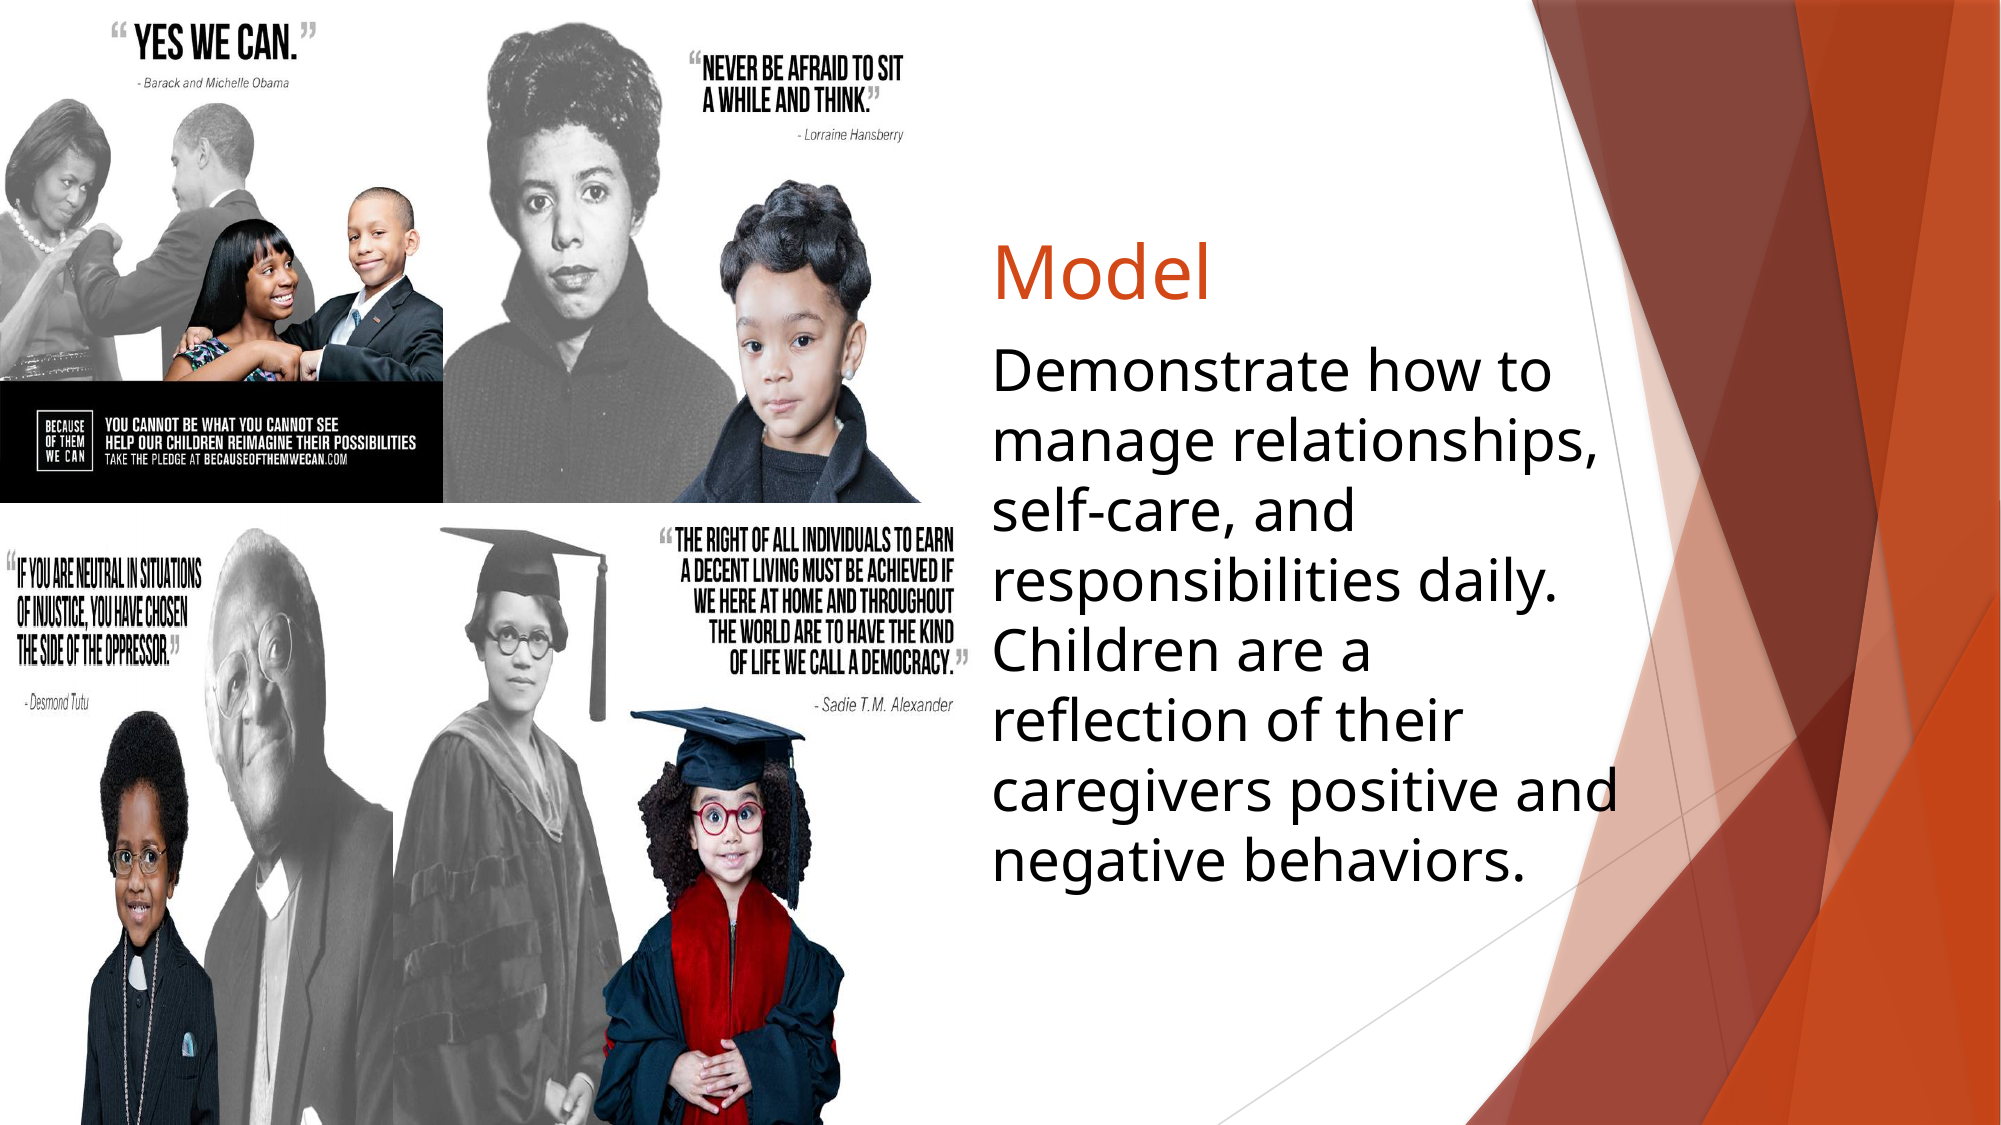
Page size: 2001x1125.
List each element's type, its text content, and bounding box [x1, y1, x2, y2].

picture [0, 0, 977, 1125]
title Model [976, 217, 1935, 434]
list Demonstrate how to manage relationships, self-care, and responsibilities daily. Children are a reflection of their caregivers positive and negative behaviors. [976, 325, 1643, 997]
